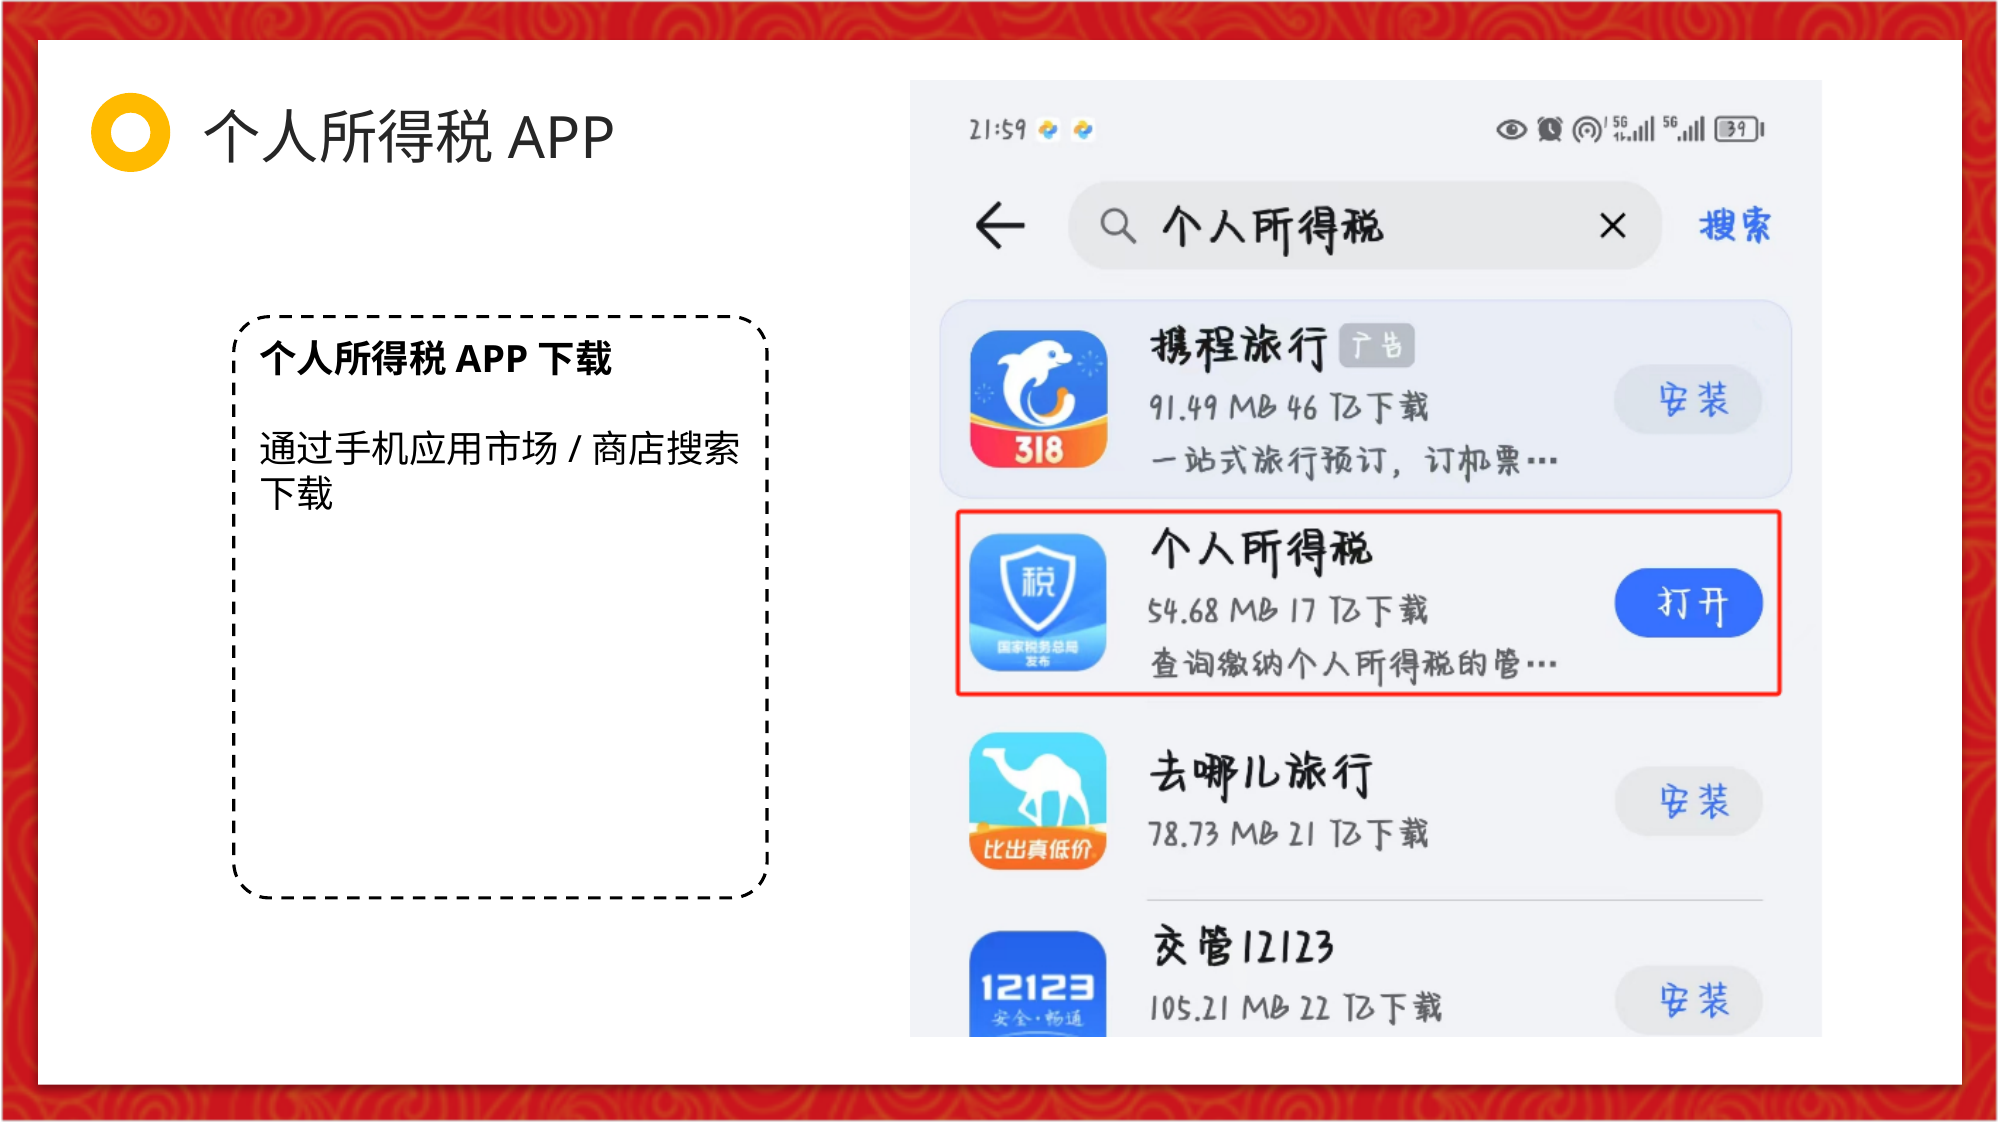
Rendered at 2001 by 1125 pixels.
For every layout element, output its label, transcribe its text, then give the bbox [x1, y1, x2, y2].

text_box 个人所得税APP下载 通过手机应用市场/商店搜索下载 [233, 316, 768, 898]
text_box 个人所得税APP [187, 92, 910, 178]
picture [0, 0, 2001, 1125]
text_box [37, 39, 1963, 1086]
text_box [90, 91, 172, 174]
